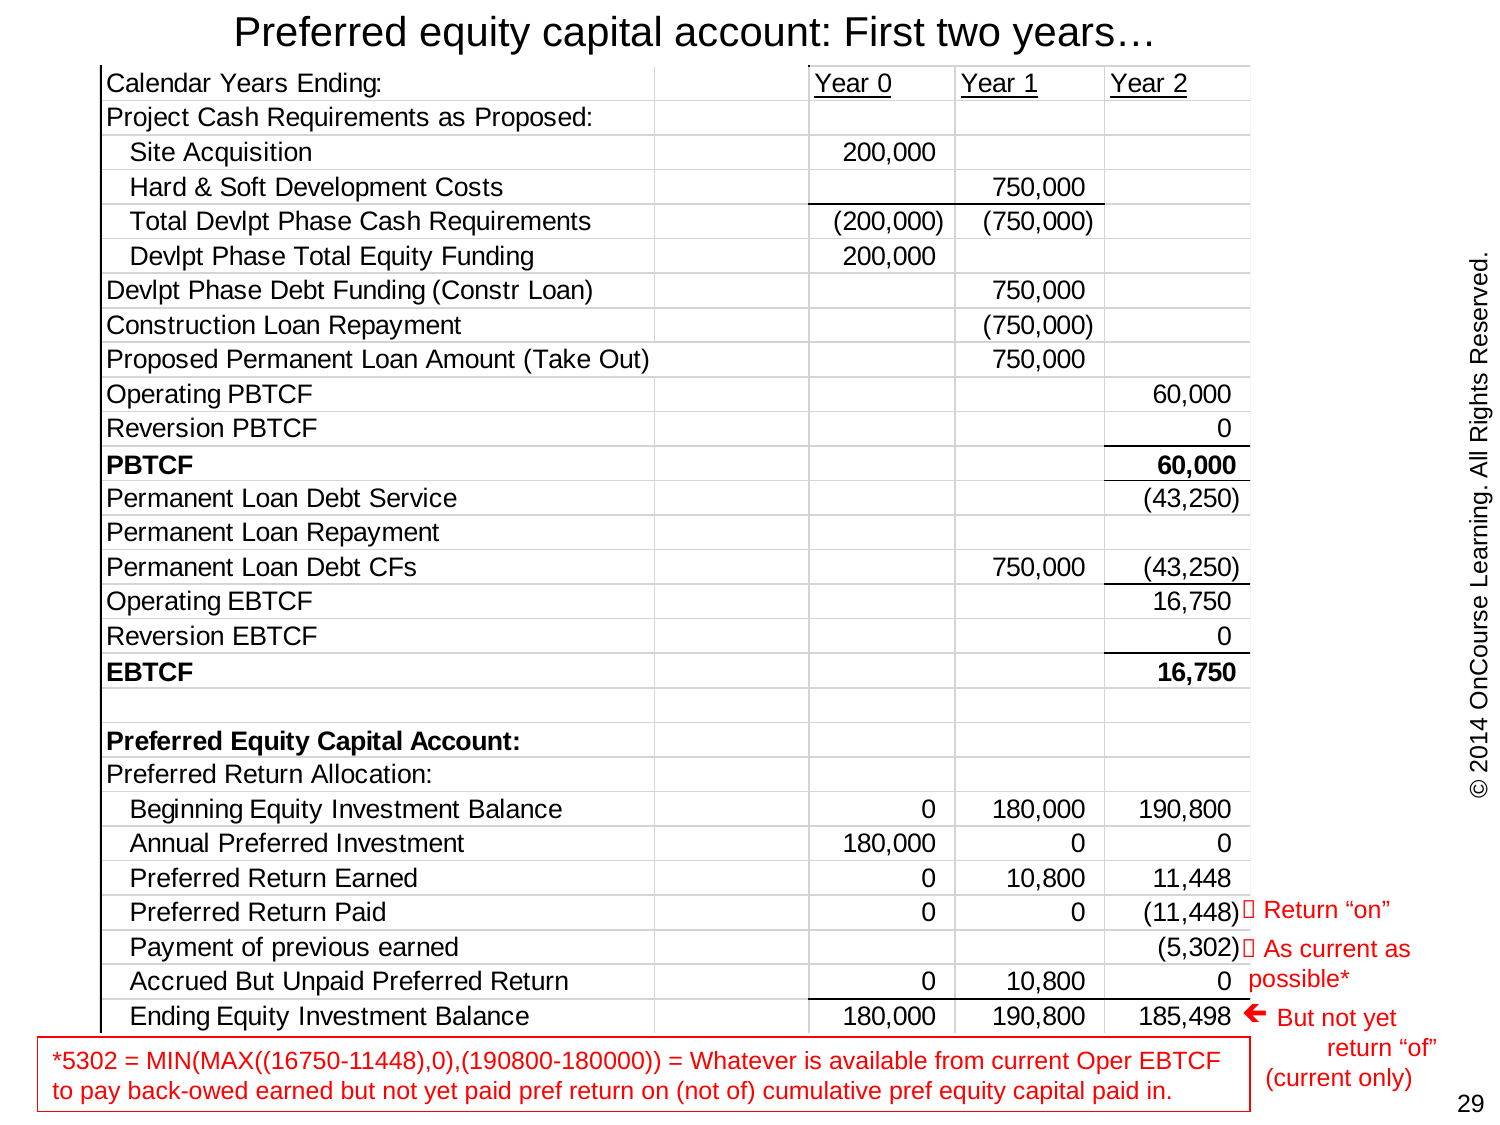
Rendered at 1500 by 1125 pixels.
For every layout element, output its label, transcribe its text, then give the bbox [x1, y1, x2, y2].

text_box  Return “on” [1252, 886, 1421, 925]
slide_number 29 [1149, 1046, 1500, 1125]
text_box  As current as possible* [1252, 925, 1421, 1000]
text_box Preferred equity capital account: First two years… [139, 0, 1252, 63]
text_box *5302 = MIN(MAX((16750-11448),0),(190800-180000)) = Whatever is available from current Oper EBTCF to pay back-owed earned but not yet paid pref return on (not of) cumulative pref equity capital paid in. [37, 1036, 1250, 1112]
text_box But not yet return “of” (current only) [1226, 1000, 1421, 1046]
picture [99, 65, 1252, 1035]
footer © 2014 OnCourse Learning. All Rights Reserved. [1421, 0, 1500, 1051]
